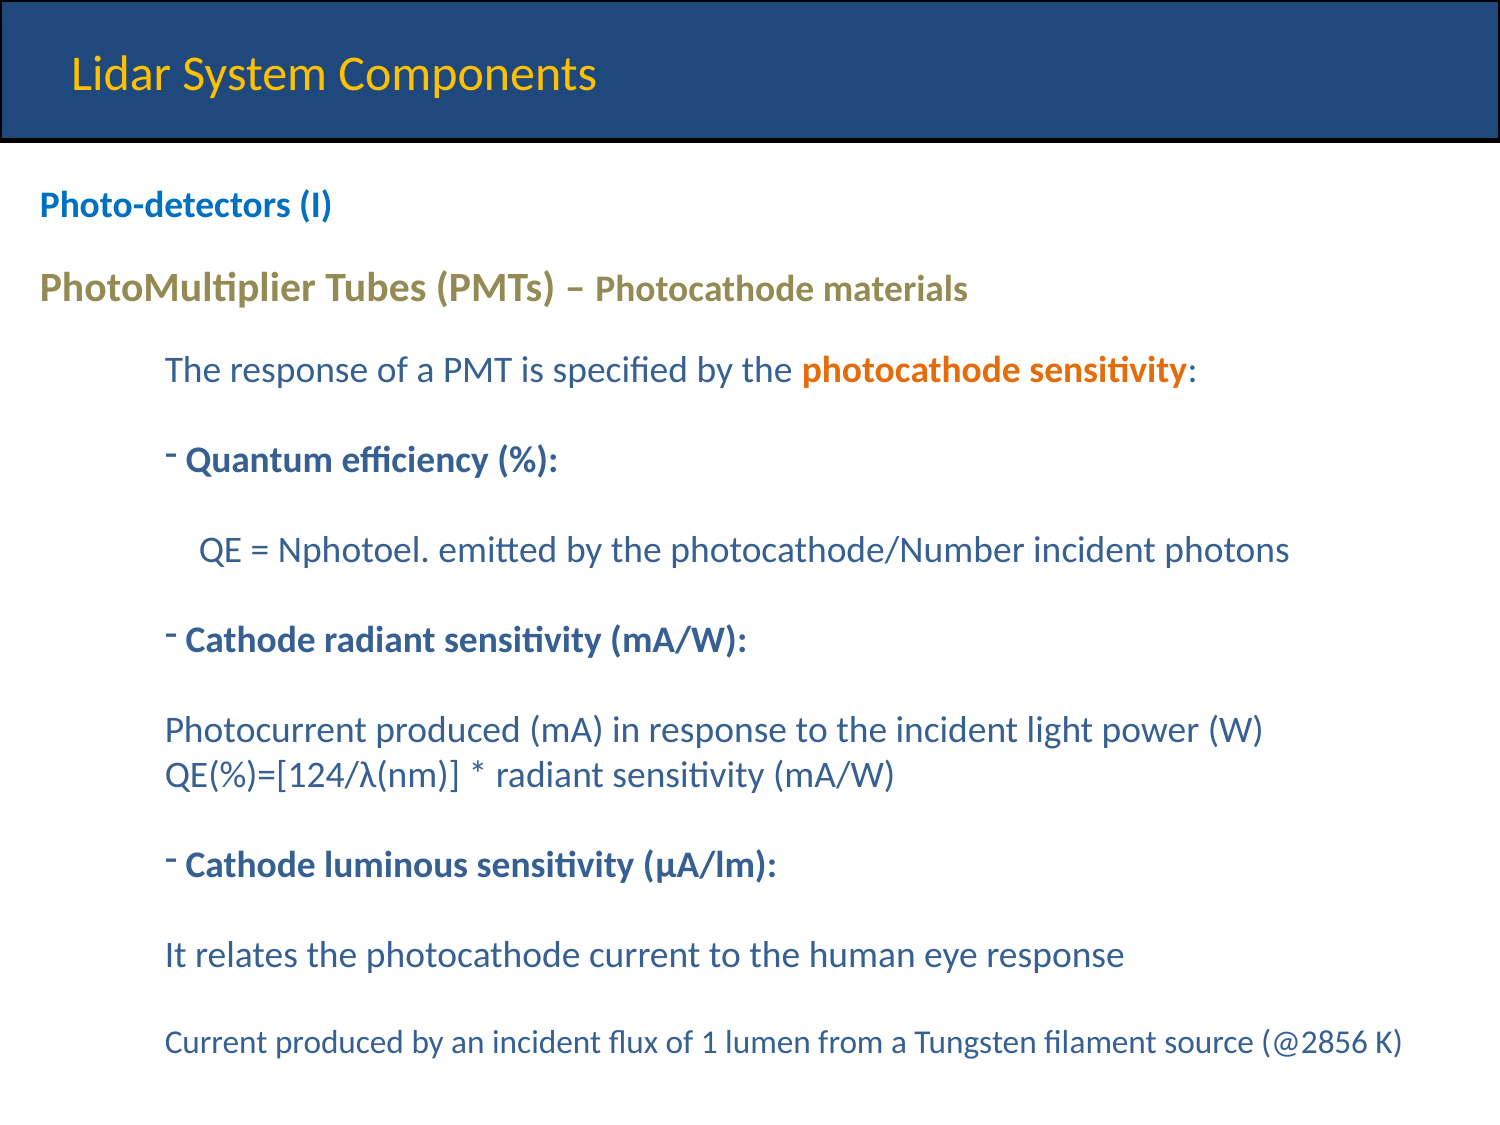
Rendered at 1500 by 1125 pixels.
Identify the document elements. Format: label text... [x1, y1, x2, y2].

text_box Lidar System Components [0, 0, 1500, 141]
text_box The response of a PMT is specified by the photocathode sensitivity: Quantum efficiency (%): QE = Nphotoel. emitted by the photocathode/Number incident photons Cathode radiant sensitivity (mA/W): Photocurrent produced (mA) in response to the incident light power (W) QE(%)=[124/λ(nm)] * radiant sensitivity (mA/W) Cathode luminous sensitivity (μA/lm): It relates the photocathode current to the human eye response Current produced by an incident flux of 1 lumen from a Tungsten filament source (@2856 K) [149, 337, 1438, 1113]
text_box Photo-detectors (I) PhotoMultiplier Tubes (PMTs) – Photocathode materials [24, 141, 1488, 318]
